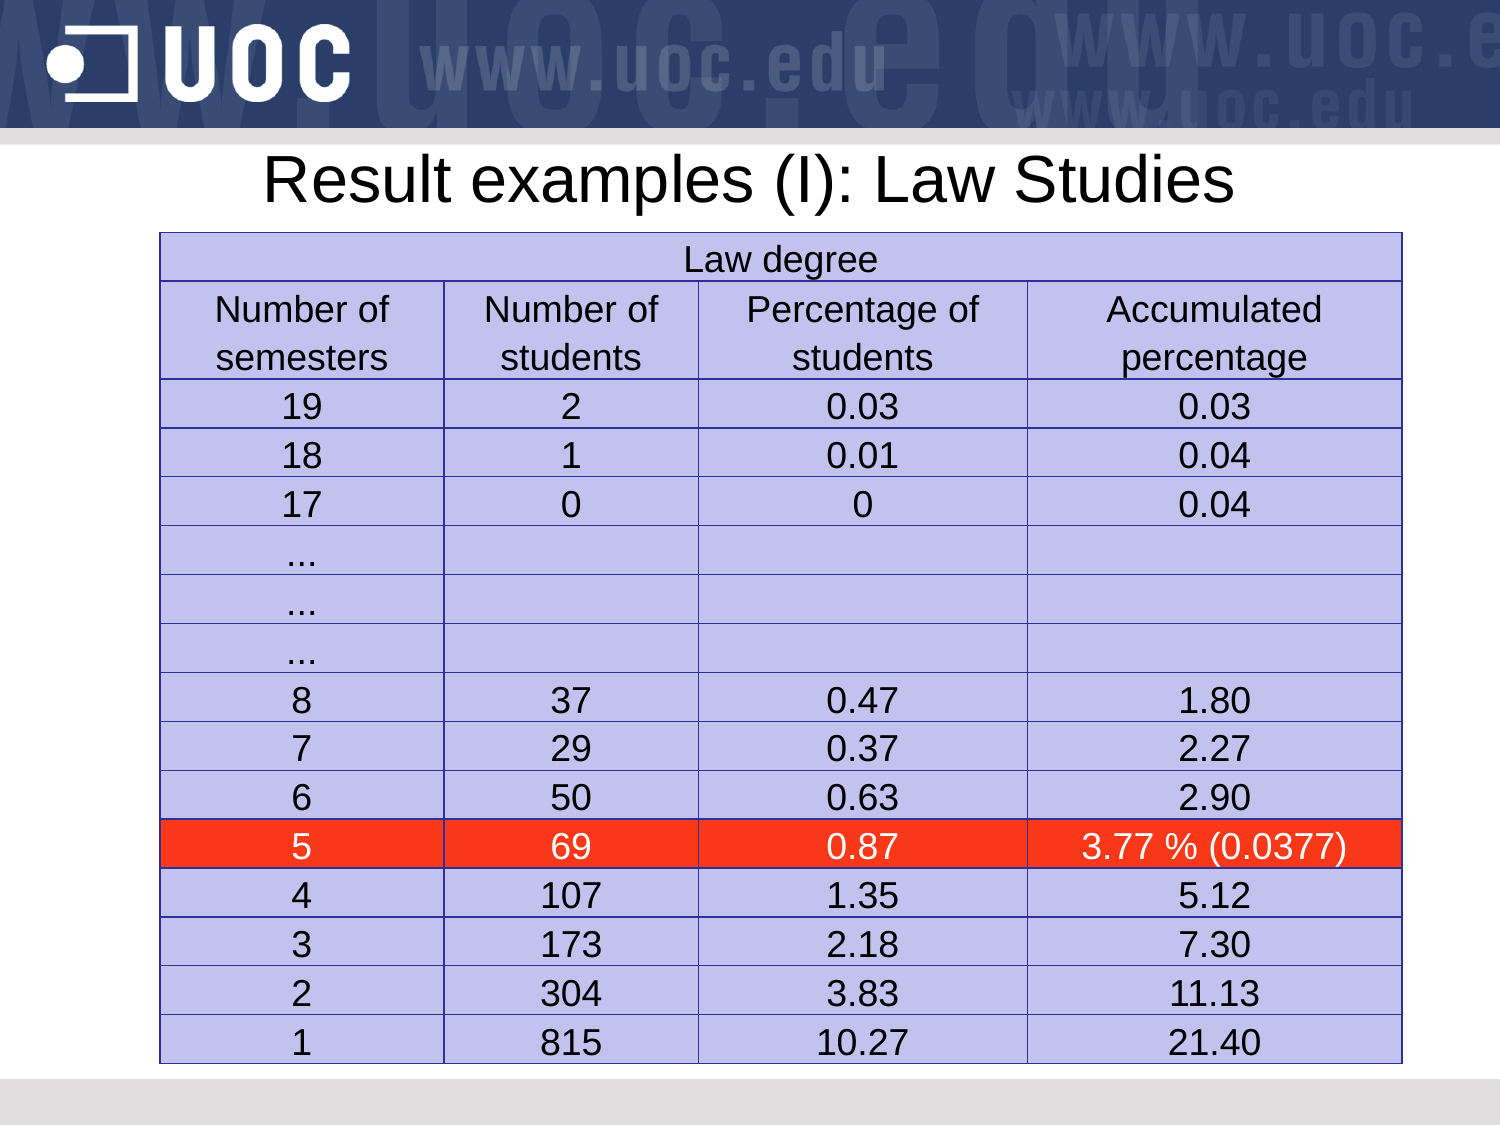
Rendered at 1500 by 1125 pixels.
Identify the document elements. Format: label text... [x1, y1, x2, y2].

table_cell 69 [445, 820, 698, 867]
table_cell 50 [445, 771, 698, 818]
table_cell Accumulated percentage [1028, 282, 1401, 378]
table_cell 2.90 [1028, 771, 1401, 818]
table_cell Percentage of students [699, 282, 1027, 378]
table_cell 5 [161, 820, 443, 867]
table_cell 0 [699, 477, 1027, 525]
table_cell [1028, 526, 1401, 574]
table_header Law degree [161, 233, 1401, 280]
table_cell 2 [445, 380, 698, 427]
table_cell ... [161, 526, 443, 574]
table_cell 1.35 [699, 869, 1027, 916]
table_cell 3.83 [699, 966, 1027, 1014]
table_cell 0.04 [1028, 477, 1401, 525]
table_cell 0.03 [1028, 380, 1401, 427]
table_cell ... [161, 624, 443, 672]
table_cell 5.12 [1028, 869, 1401, 916]
table_cell [445, 624, 698, 672]
table_cell 0.87 [699, 820, 1027, 867]
table_cell 19 [161, 380, 443, 427]
table_cell 37 [445, 673, 698, 721]
table_cell [699, 575, 1027, 623]
picture [0, 0, 1500, 1125]
table_cell 3 [161, 918, 443, 965]
table_cell 0.04 [1028, 429, 1401, 476]
table_cell Number of students [445, 282, 698, 378]
table_cell 0.37 [699, 722, 1027, 770]
table_cell 2.18 [699, 918, 1027, 965]
table_cell 1.80 [1028, 673, 1401, 721]
table_cell 7.30 [1028, 918, 1401, 965]
table_cell 4 [161, 869, 443, 916]
table_cell 10.27 [699, 1015, 1027, 1063]
table_cell [445, 526, 698, 574]
table_cell 2 [161, 966, 443, 1014]
table_cell 18 [161, 429, 443, 476]
table_cell 7 [161, 722, 443, 770]
table_cell 0.47 [699, 673, 1027, 721]
table_cell 304 [445, 966, 698, 1014]
table_cell 11.13 [1028, 966, 1401, 1014]
table_cell [445, 575, 698, 623]
table_cell 0.01 [699, 429, 1027, 476]
table_cell [1028, 624, 1401, 672]
table_cell Number of semesters [161, 282, 443, 378]
table_cell [699, 526, 1027, 574]
table_cell 173 [445, 918, 698, 965]
table_cell 1 [161, 1015, 443, 1063]
table_cell [699, 624, 1027, 672]
table_cell 0.63 [699, 771, 1027, 818]
table_cell 0 [445, 477, 698, 525]
table_cell [1028, 575, 1401, 623]
table_cell 1 [445, 429, 698, 476]
table_cell 815 [445, 1015, 698, 1063]
table_cell 107 [445, 869, 698, 916]
title Result examples (I): Law Studies [74, 81, 1426, 270]
table_cell 0.03 [699, 380, 1027, 427]
table_cell ... [161, 575, 443, 623]
table_cell 21.40 [1028, 1015, 1401, 1063]
table_cell 6 [161, 771, 443, 818]
table_cell 3.77 % (0.0377) [1028, 820, 1401, 867]
table_cell 8 [161, 673, 443, 721]
table_cell 29 [445, 722, 698, 770]
table_cell 17 [161, 477, 443, 525]
table_cell 2.27 [1028, 722, 1401, 770]
